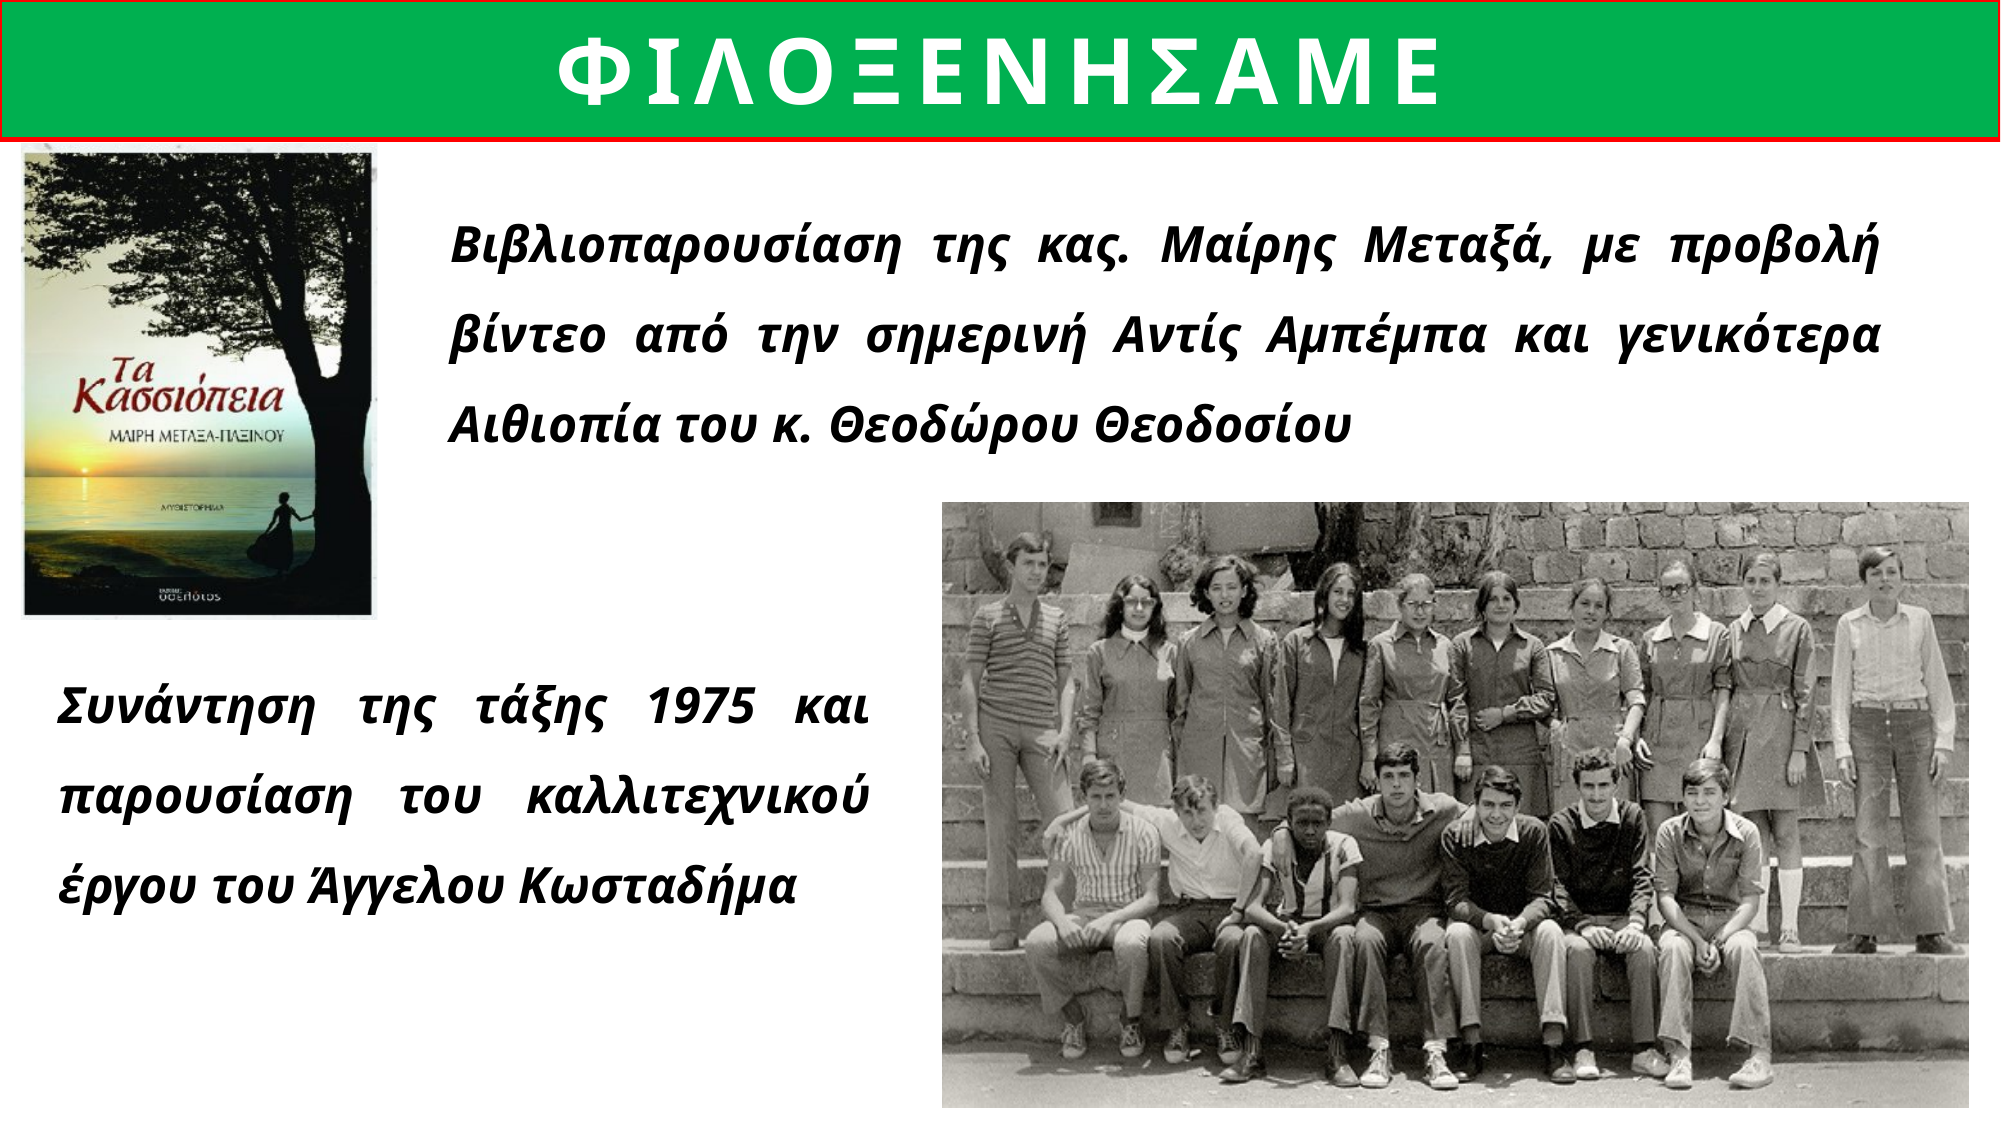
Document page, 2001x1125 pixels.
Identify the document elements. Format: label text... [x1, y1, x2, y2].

picture [20, 143, 378, 620]
text_box Βιβλιοπαρουσίαση της κας. Μαίρης Μεταξά, με προβολή βίντεο από την σημερινή Αντίς Αμπέμπα και γενικότερα Αιθιοπία του κ. Θεοδώρου Θεοδοσίου [436, 175, 1898, 461]
text_box Συνάντηση της τάξης 1975 και παρουσίαση του καλλιτεχνικού έργου του Άγγελου Κωσταδήμα [43, 636, 886, 921]
picture [942, 502, 1969, 1108]
title ΦΙΛΟΞΕΝΗΣΑΜΕ [82, 17, 1952, 132]
